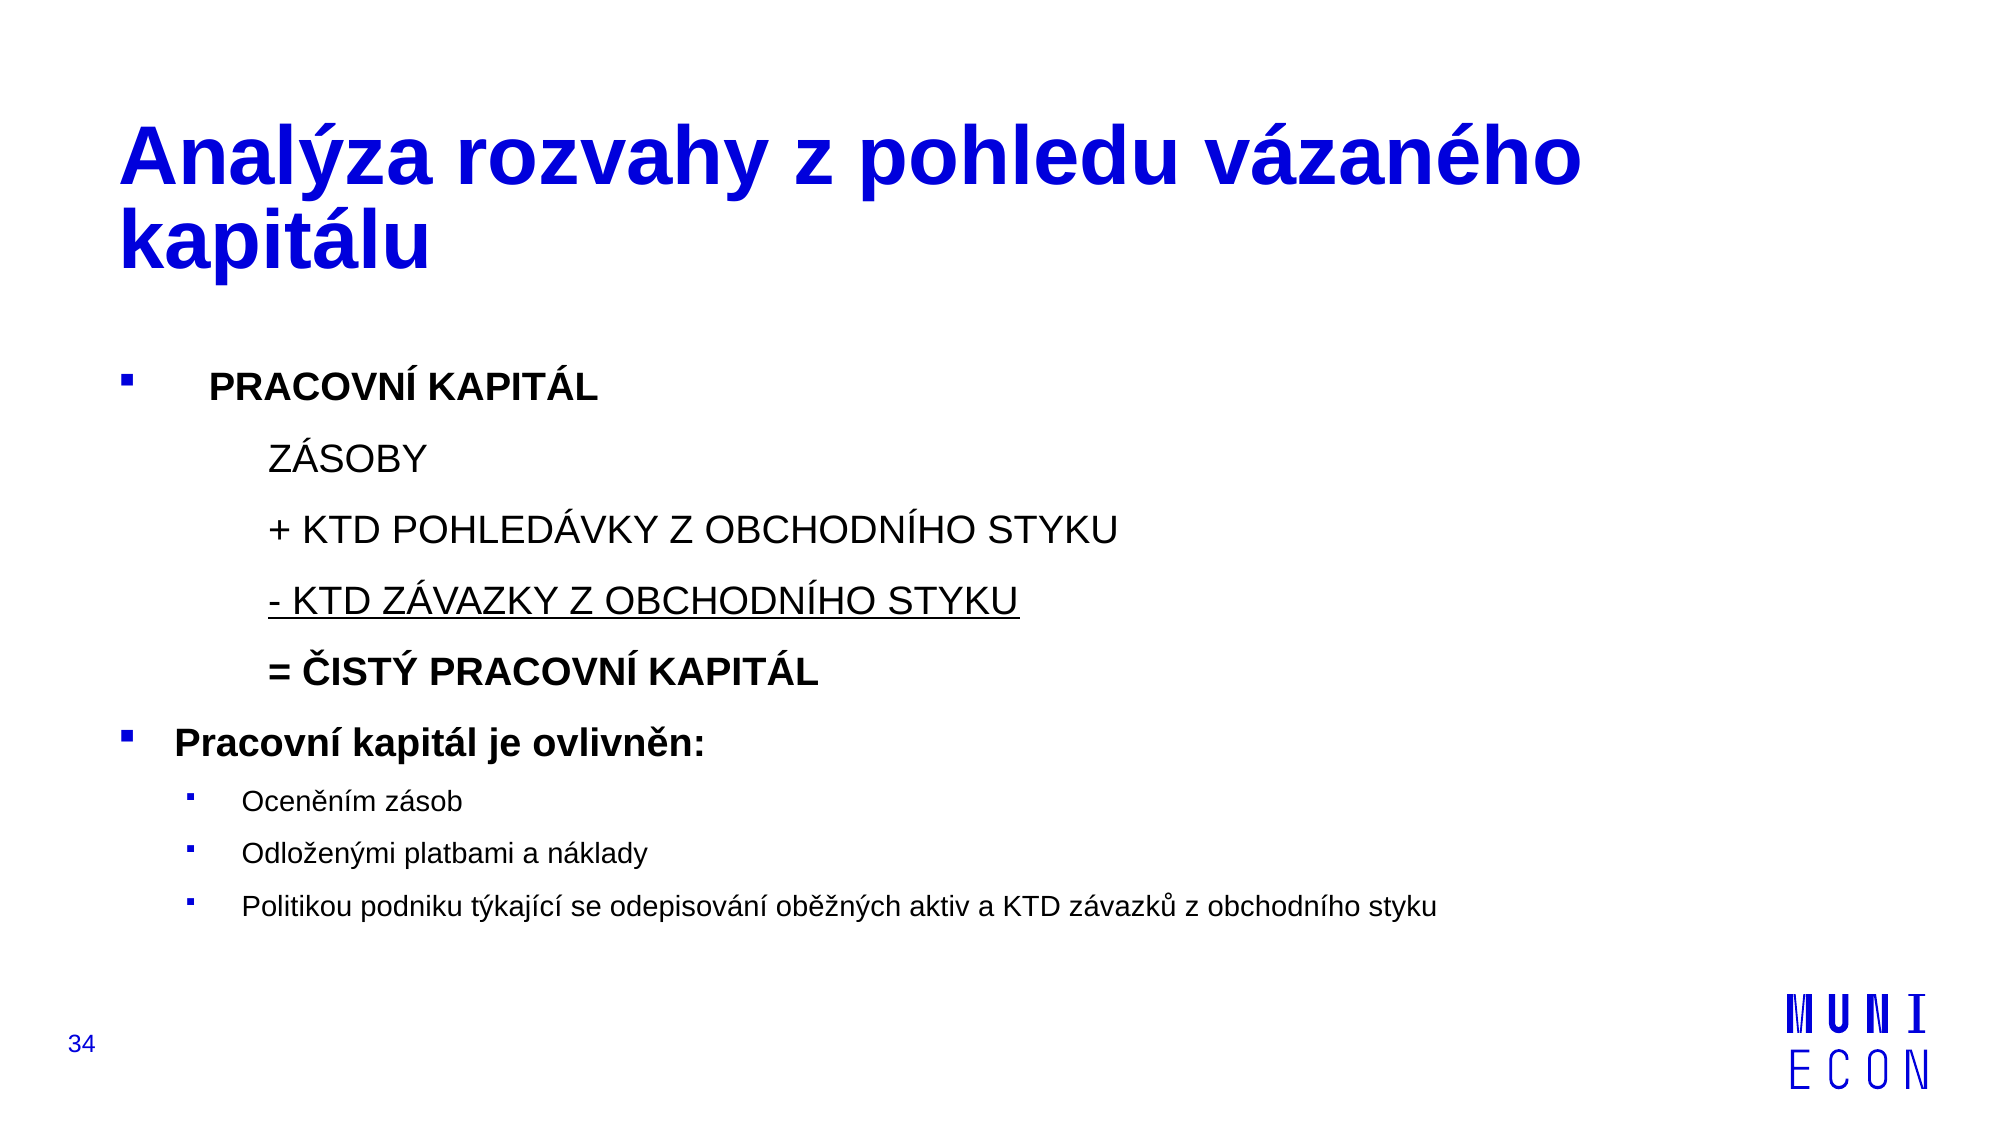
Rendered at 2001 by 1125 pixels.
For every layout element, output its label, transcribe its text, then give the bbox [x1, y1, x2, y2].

title Analýza rozvahy z pohledu vázaného kapitálu [118, 118, 1883, 193]
list PRACOVNÍ KAPITÁL ZÁSOBY + KTD POHLEDÁVKY Z OBCHODNÍHO STYKU - KTD ZÁVAZKY Z OBCHODNÍHO STYKU = ČISTÝ PRACOVNÍ KAPITÁL Pracovní kapitál je ovlivněn: Oceněním zásob Odloženými platbami a náklady Politikou podniku týkající se odepisování oběžných aktiv a KTD závazků z obchodního styku [118, 277, 1883, 957]
slide_number 34 [67, 1021, 110, 1063]
